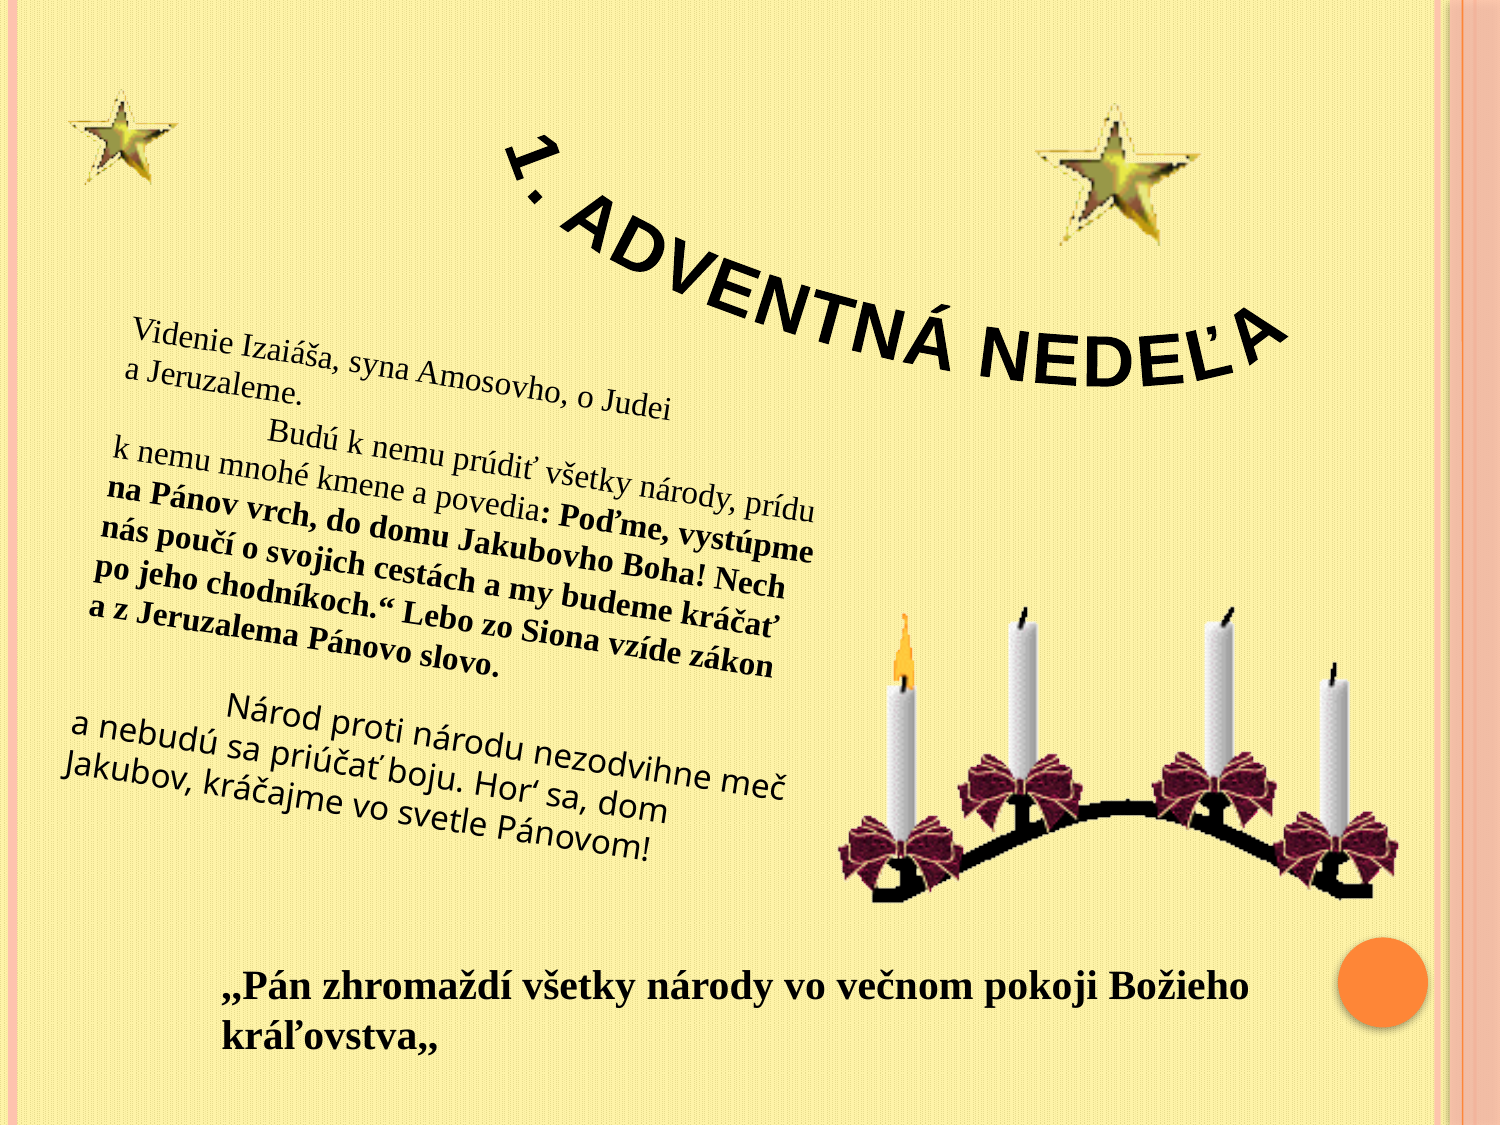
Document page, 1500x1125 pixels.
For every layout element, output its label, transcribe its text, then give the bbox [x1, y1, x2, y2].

picture [832, 585, 1412, 913]
picture [67, 89, 185, 185]
picture [1034, 103, 1210, 246]
text_box Videnie Izaiáša, syna Amosovho, o Judei a Jeruzaleme. Budú k nemu prúdiť všetky národy, prídu k nemu mnohé kmene a povedia: Poďme, vystúpme na Pánov vrch, do domu Jakubovho Boha! Nech nás poučí o svojich cestách a my budeme kráčať po jeho chodníkoch.“ Lebo zo Siona vzíde zákon a z Jeruzalema Pánovo slovo. Národ proti národu nezodvihne meč a nebudú sa priúčať boju. Hor‘ sa, dom Jakubov, kráčajme vo svetle Pánovom! [41, 296, 863, 937]
text_box ,,Pán zhromaždí všetky národy vo večnom pokoji Božieho kráľovstva,, [206, 950, 1270, 1066]
